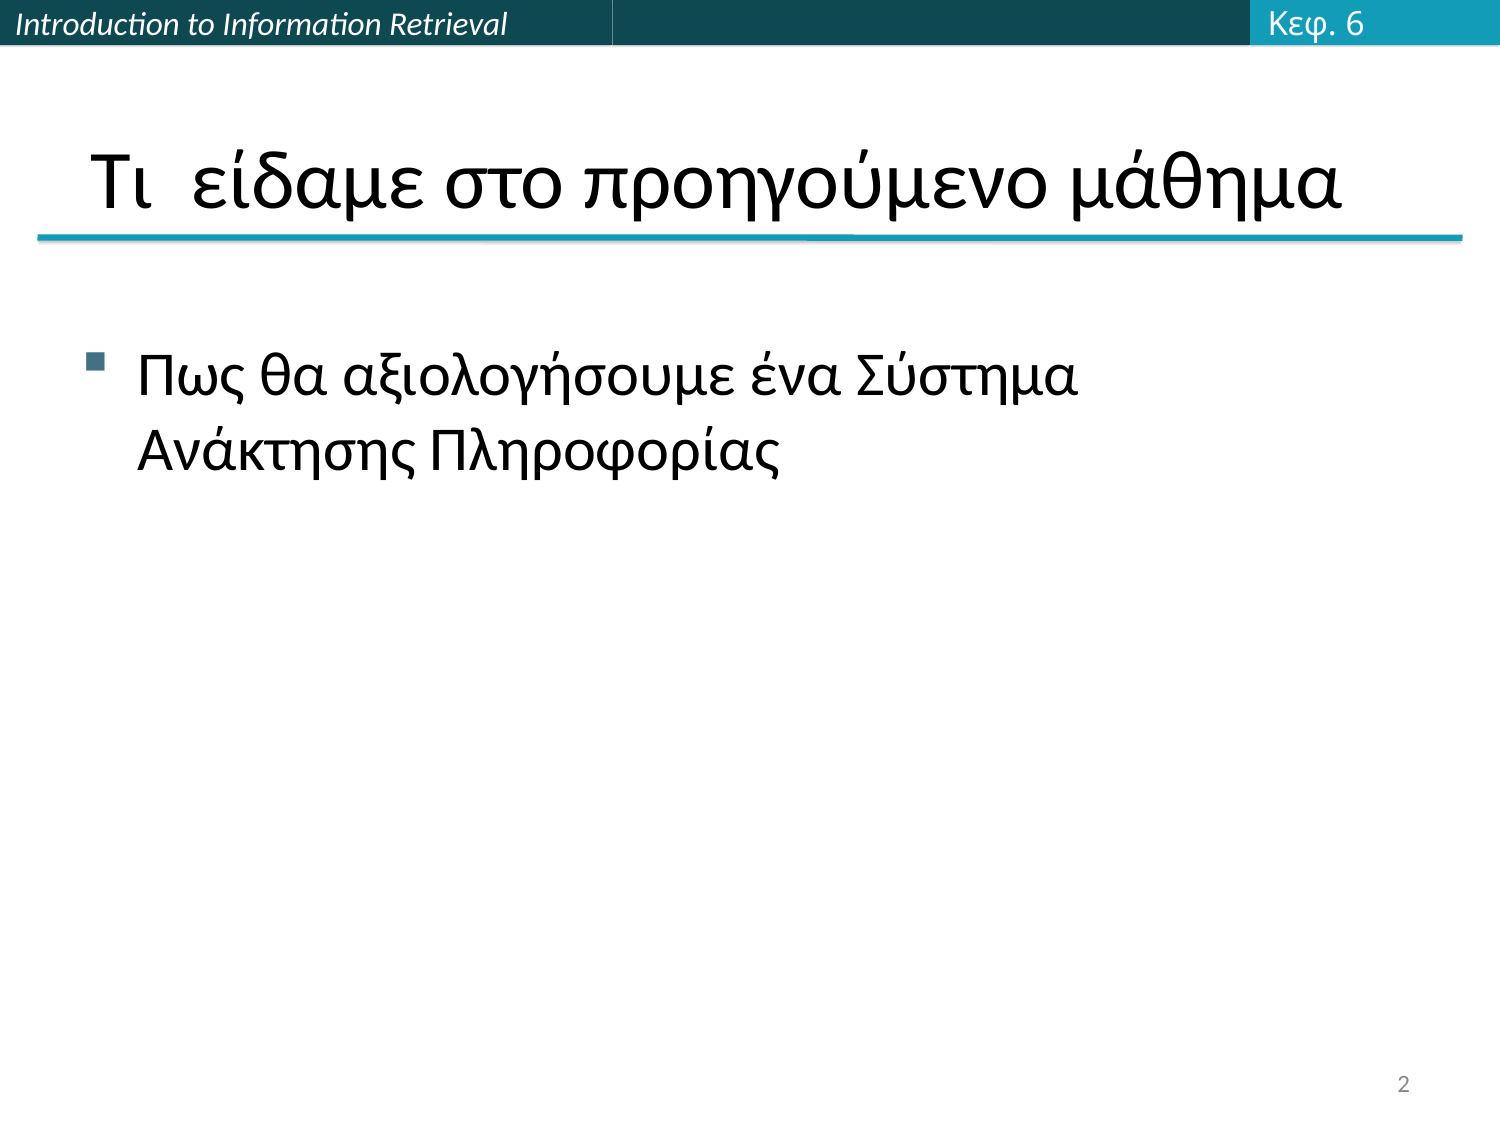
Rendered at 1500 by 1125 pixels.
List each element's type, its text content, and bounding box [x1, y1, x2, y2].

title Τι είδαμε στο προηγούμενο μάθημα [74, 44, 1426, 233]
list Πως θα αξιολογήσουμε ένα Σύστημα Ανάκτησης Πληροφορίας [65, 324, 1317, 626]
slide_number 2 [1074, 1062, 1425, 1103]
text_box Κεφ. 6 [1252, 0, 1380, 50]
